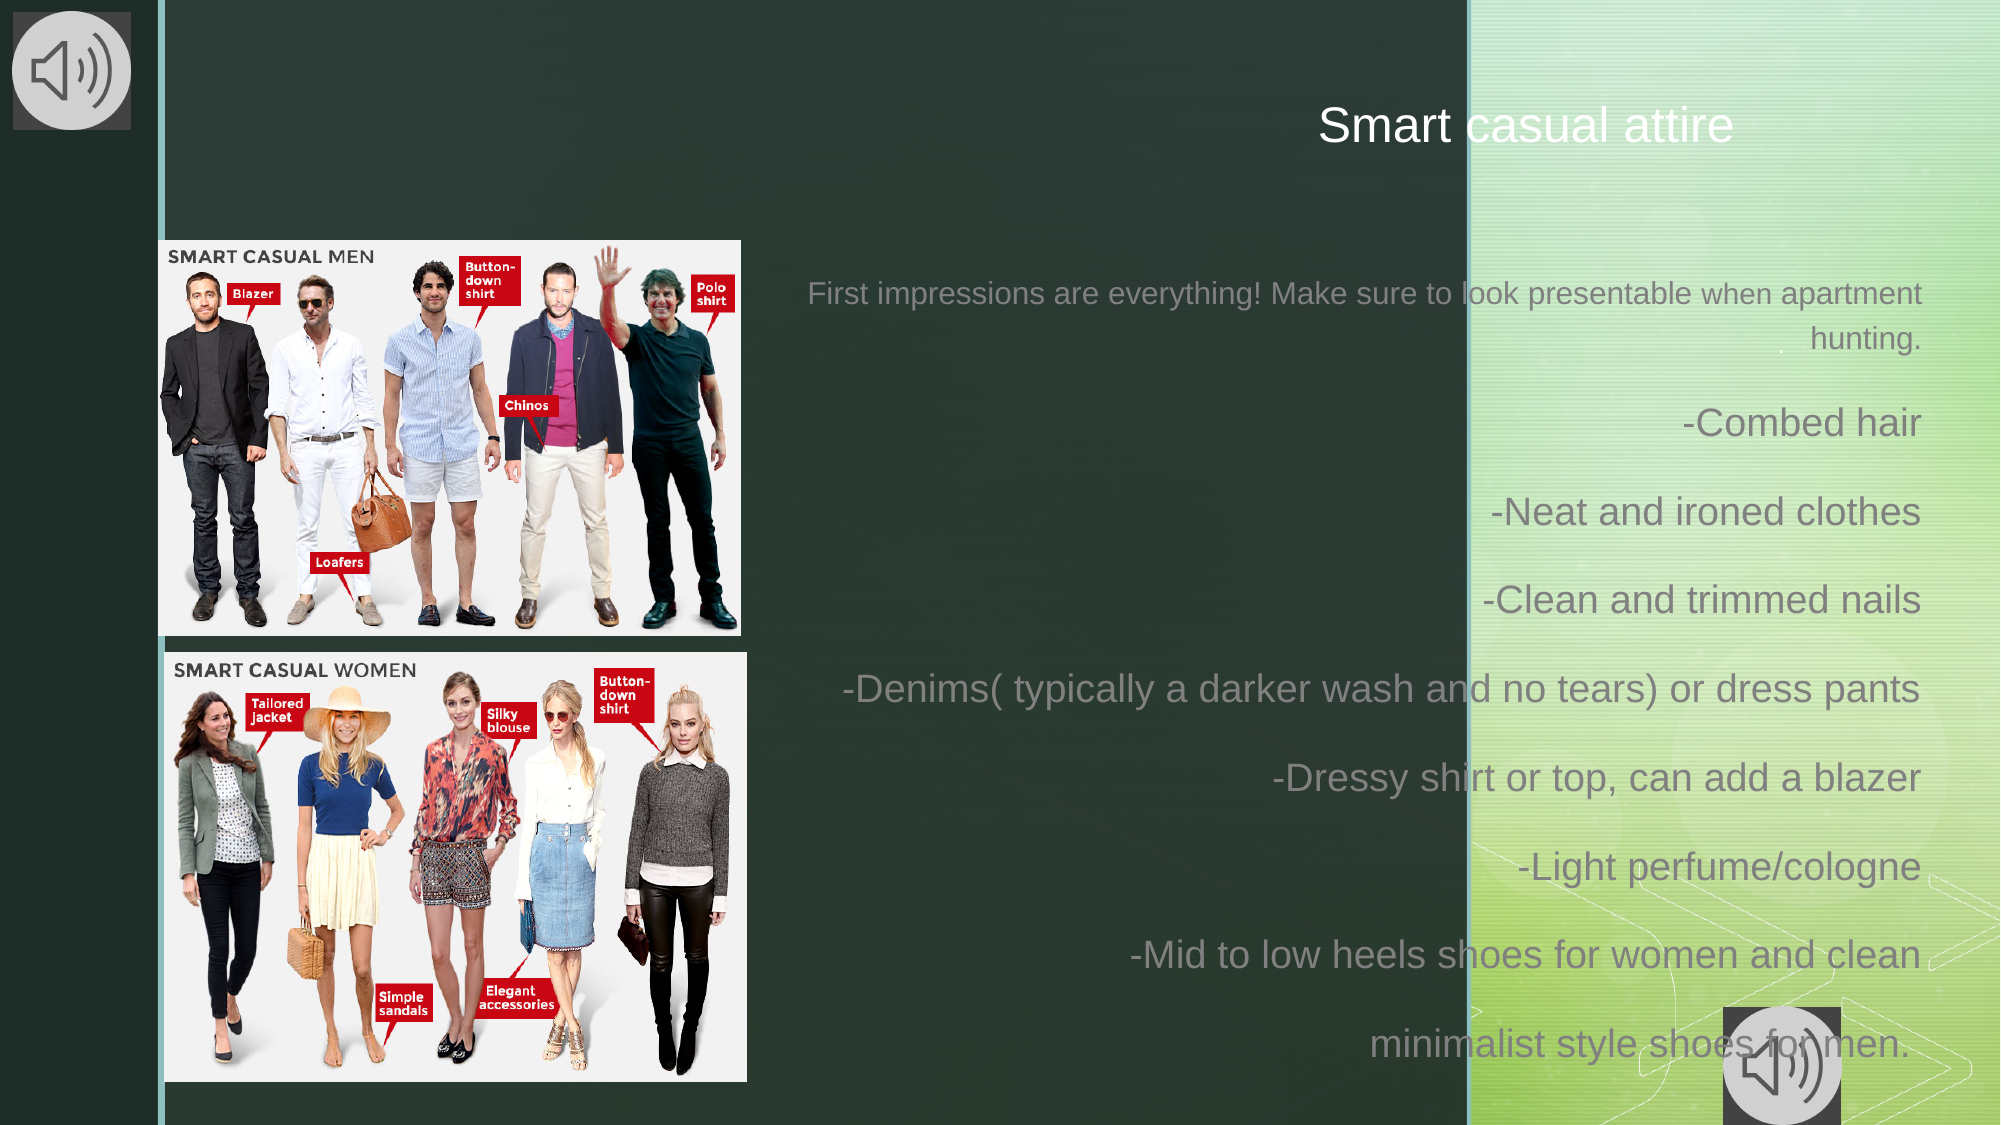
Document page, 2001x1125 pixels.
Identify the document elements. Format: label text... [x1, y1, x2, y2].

text_box . [641, 258, 1800, 987]
picture [1472, 0, 2001, 1125]
text_box [635, 636, 641, 652]
title Smart casual attire [249, 92, 1750, 222]
picture [164, 652, 747, 1082]
picture [158, 240, 741, 636]
subtitle First impressions are everything! Make sure to look presentable when apartment hunting. -Combed hair -Neat and ironed clothes -Clean and trimmed nails -Denims( typically a darker wash and no tears) or dress pants -Dressy shirt or top, can add a blazer -Light perfume/cologne -Mid to low heels shoes for women and clean minimalist style shoes for men. [747, 265, 1938, 1079]
picture [11, 10, 132, 131]
